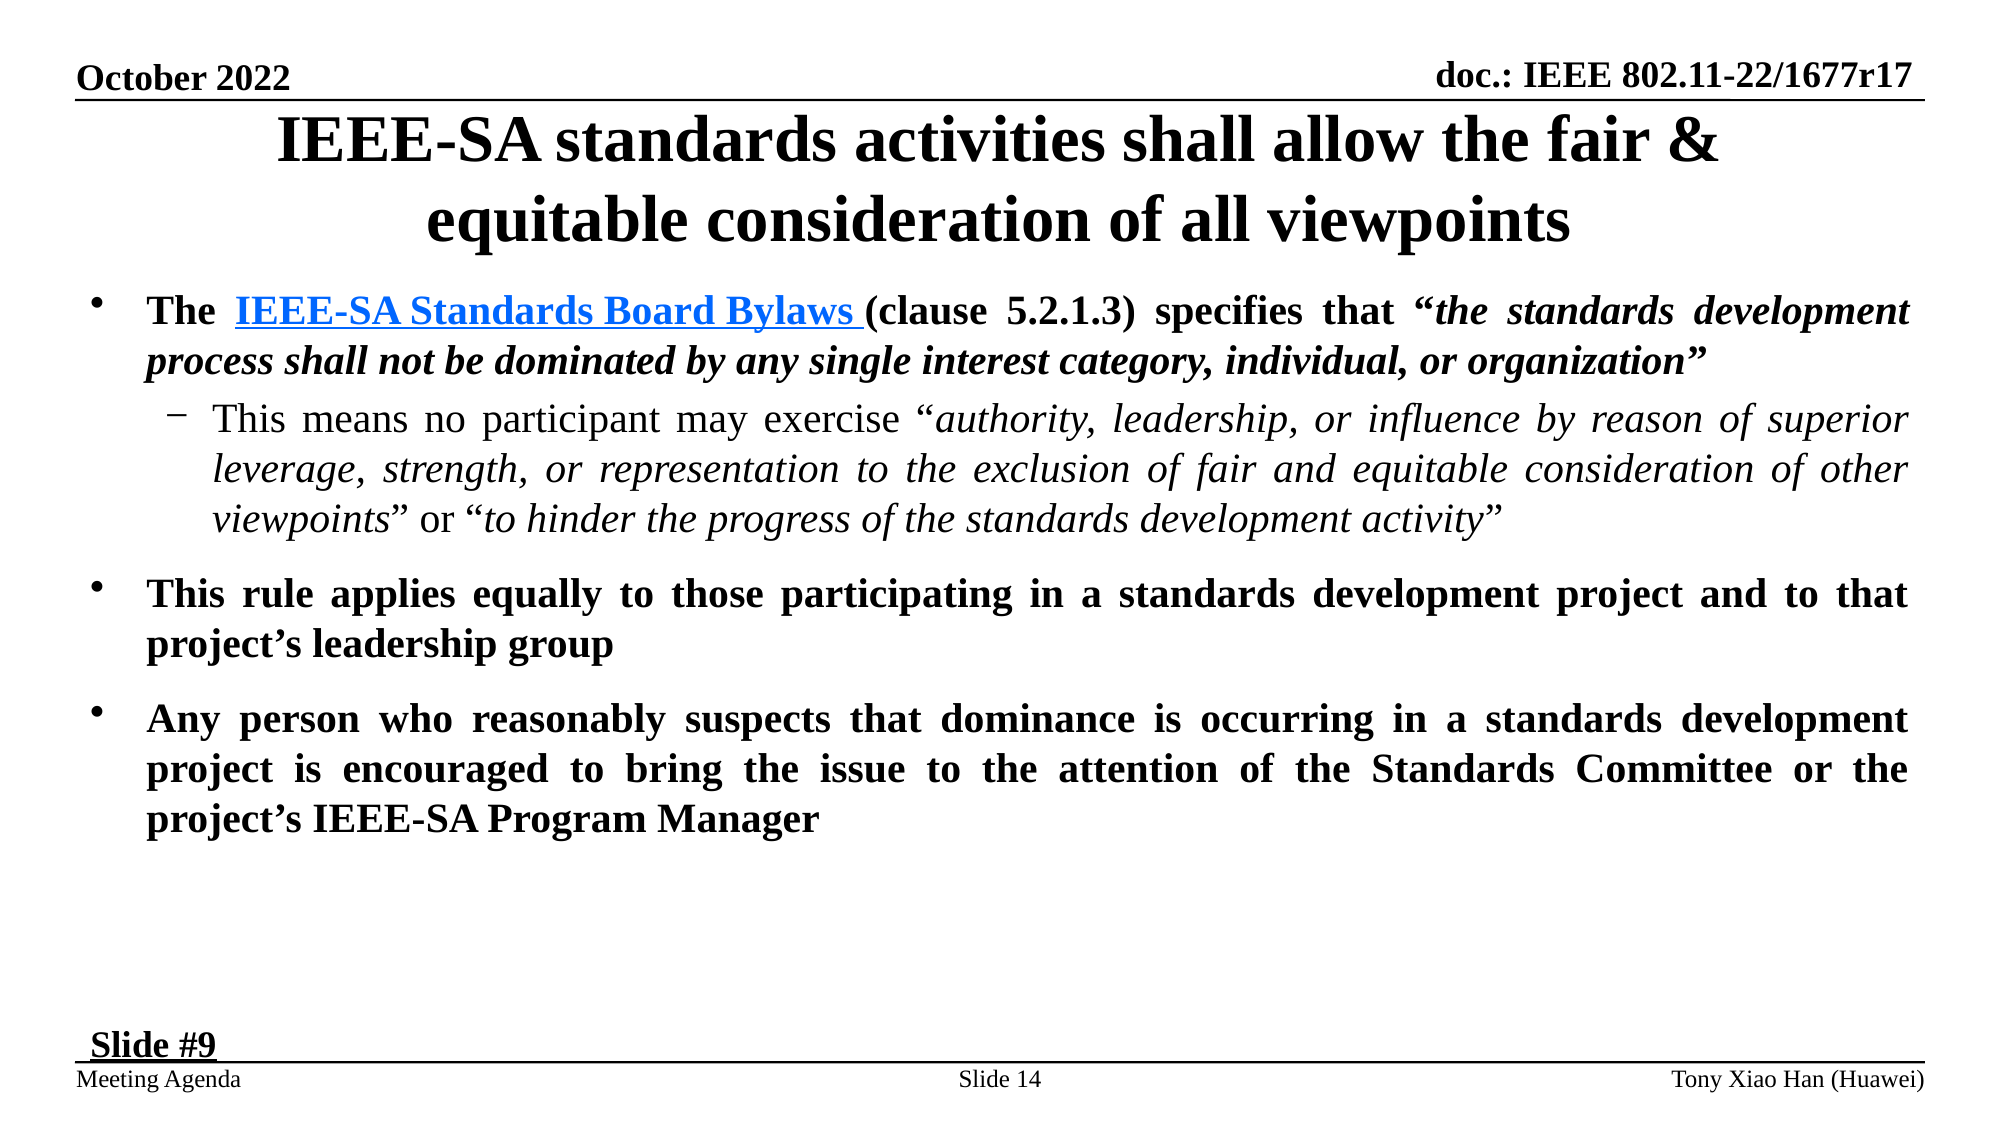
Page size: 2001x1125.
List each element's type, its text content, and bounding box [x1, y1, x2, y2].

list The IEEE-SA Standards Board Bylaws (clause 5.2.1.3) specifies that “the standards development process shall not be dominated by any single interest category, individual, or organization” This means no participant may exercise “authority, leadership, or influence by reason of superior leverage, strength, or representation to the exclusion of fair and equitable consideration of other viewpoints” or “to hinder the progress of the standards development activity” This rule applies equally to those participating in a standards development project and to that project’s leadership group Any person who reasonably suspects that dominance is occurring in a standards development project is encouraged to bring the issue to the attention of the Standards Committee or the project’s IEEE-SA Program Manager [75, 275, 1925, 1038]
text_box IEEE-SA standards activities shall allow the fair & equitable consideration of all viewpoints [75, 87, 1925, 263]
text_box Slide #9 [75, 1012, 232, 1073]
